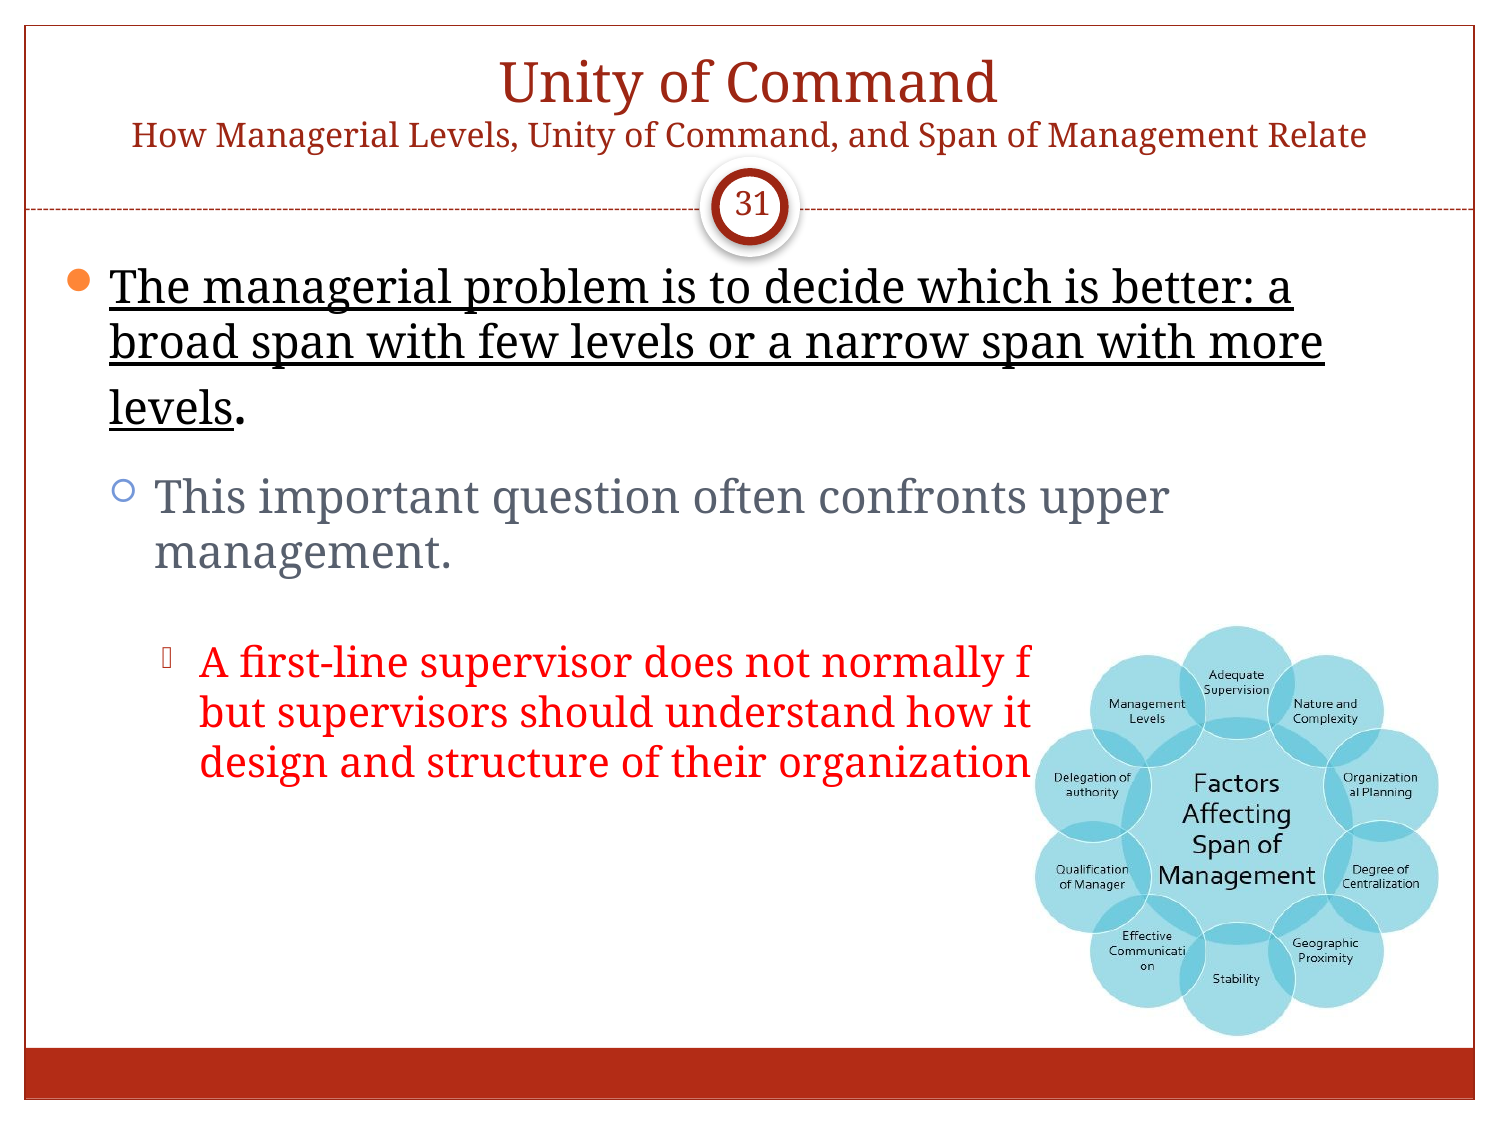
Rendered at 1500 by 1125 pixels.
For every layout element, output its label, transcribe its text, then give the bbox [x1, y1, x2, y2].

picture [1031, 624, 1439, 1039]
list The managerial problem is to decide which is better: a broad span with few levels or a narrow span with more levels. This important question often confronts upper management. A first-line supervisor does not normally face this question, but supervisors should understand how it influences the design and structure of their organization. [49, 250, 1445, 1001]
title Unity of Command How Managerial Levels, Unity of Command, and Span of Management Relate [49, 37, 1450, 162]
slide_number 31 [715, 168, 791, 241]
